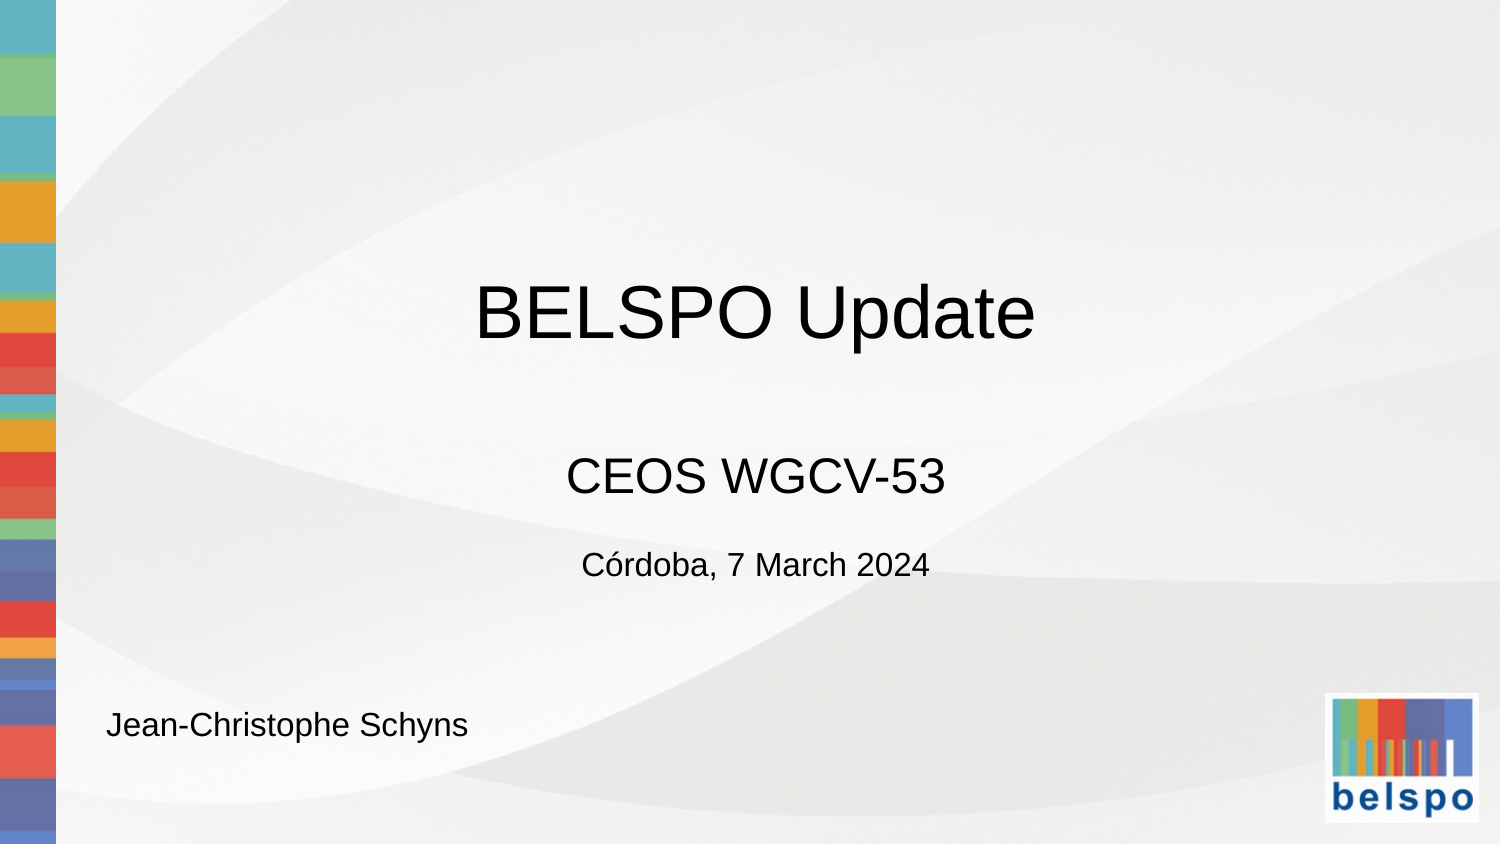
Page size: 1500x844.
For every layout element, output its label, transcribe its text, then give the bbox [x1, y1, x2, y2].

picture [0, 0, 1500, 844]
subtitle BELSPO Update CEOS WGCV-53 Córdoba, 7 March 2024 Jean-Christophe Schyns [91, 256, 1421, 685]
